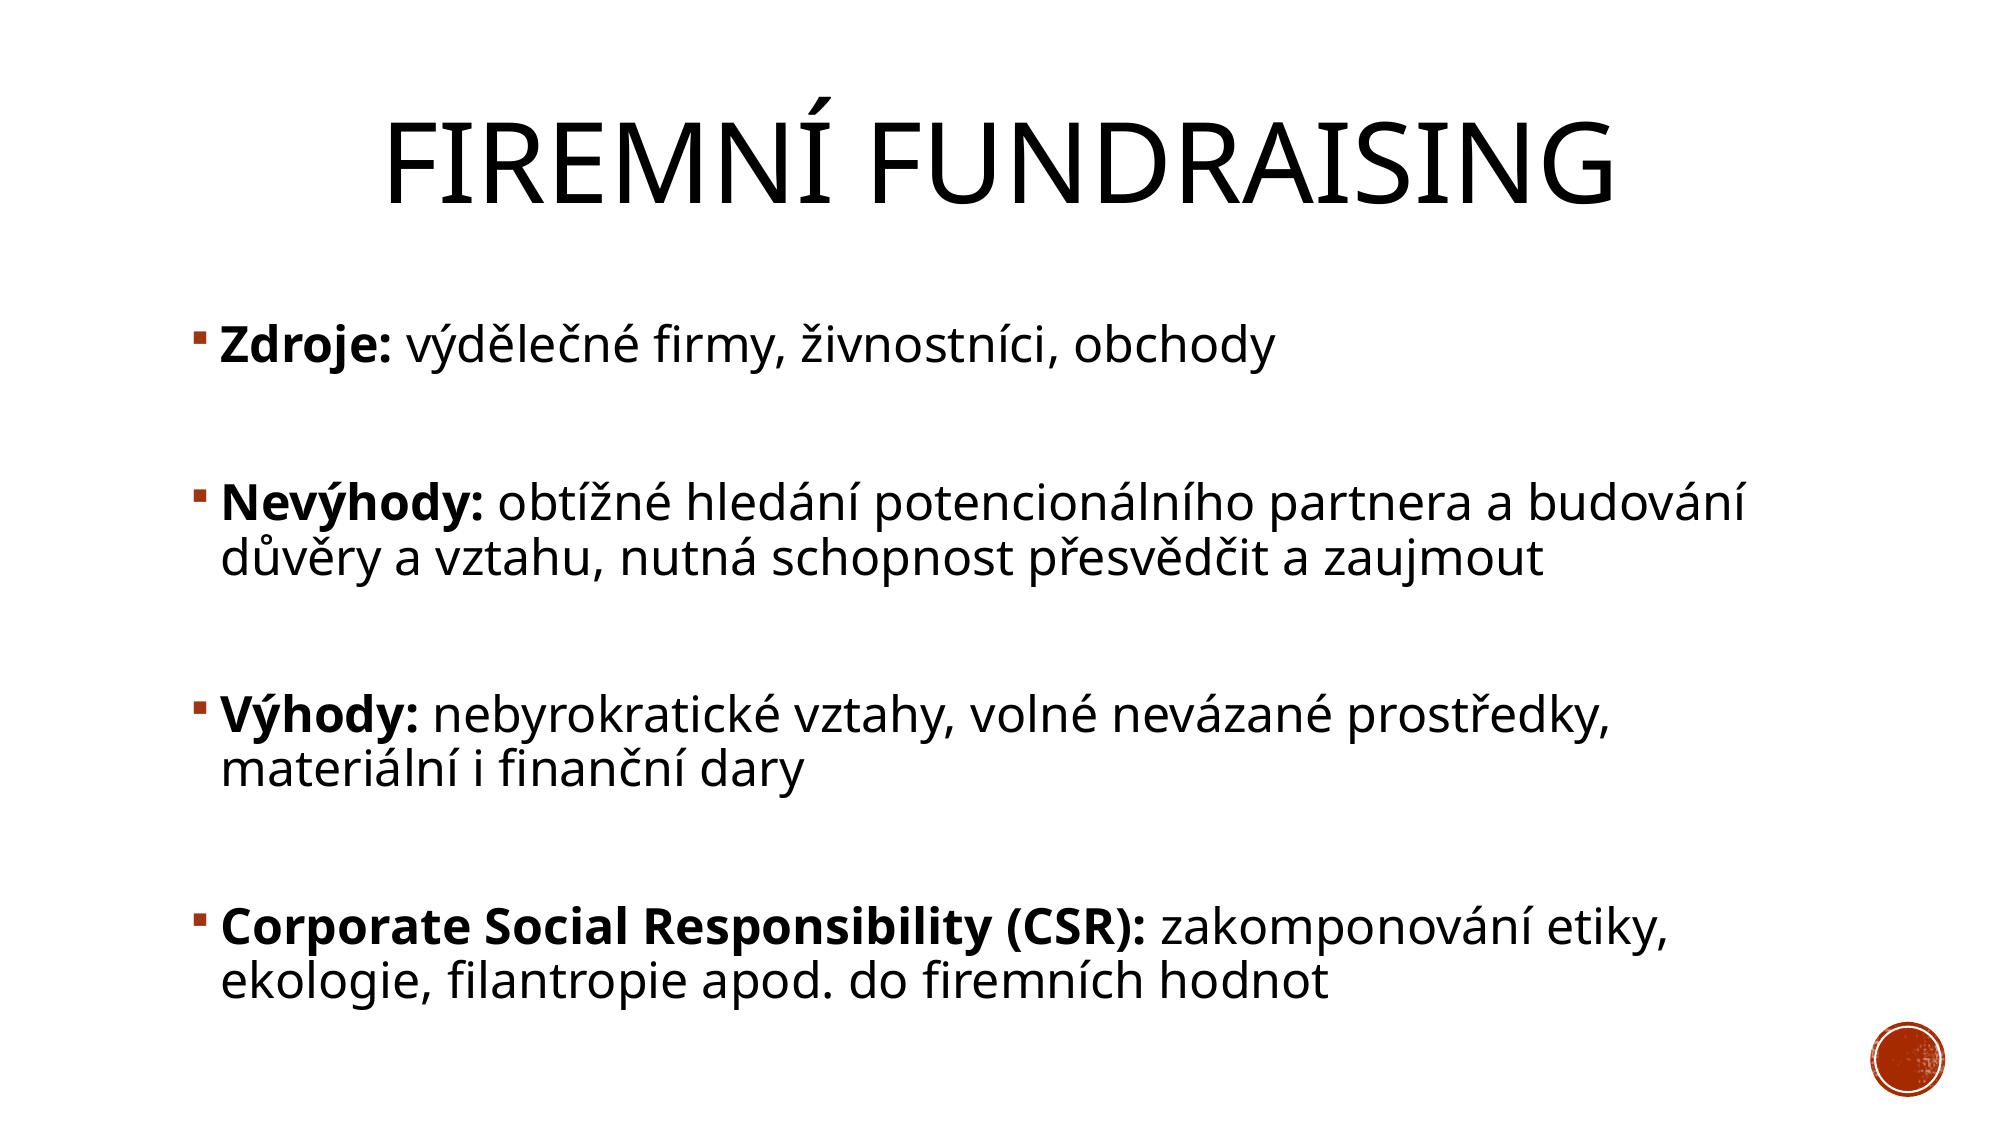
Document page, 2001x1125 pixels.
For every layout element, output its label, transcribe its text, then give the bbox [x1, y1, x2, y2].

list Zdroje: výdělečné firmy, živnostníci, obchody Nevýhody: obtížné hledání potencionálního partnera a budování důvěry a vztahu, nutná schopnost přesvědčit a zaujmout Výhody: nebyrokratické vztahy, volné nevázané prostředky, materiální i finanční dary Corporate Social Responsibility (CSR): zakomponování etiky, ekologie, filantropie apod. do firemních hodnot [175, 312, 1826, 1017]
title firemní fundraising [175, 79, 1826, 255]
